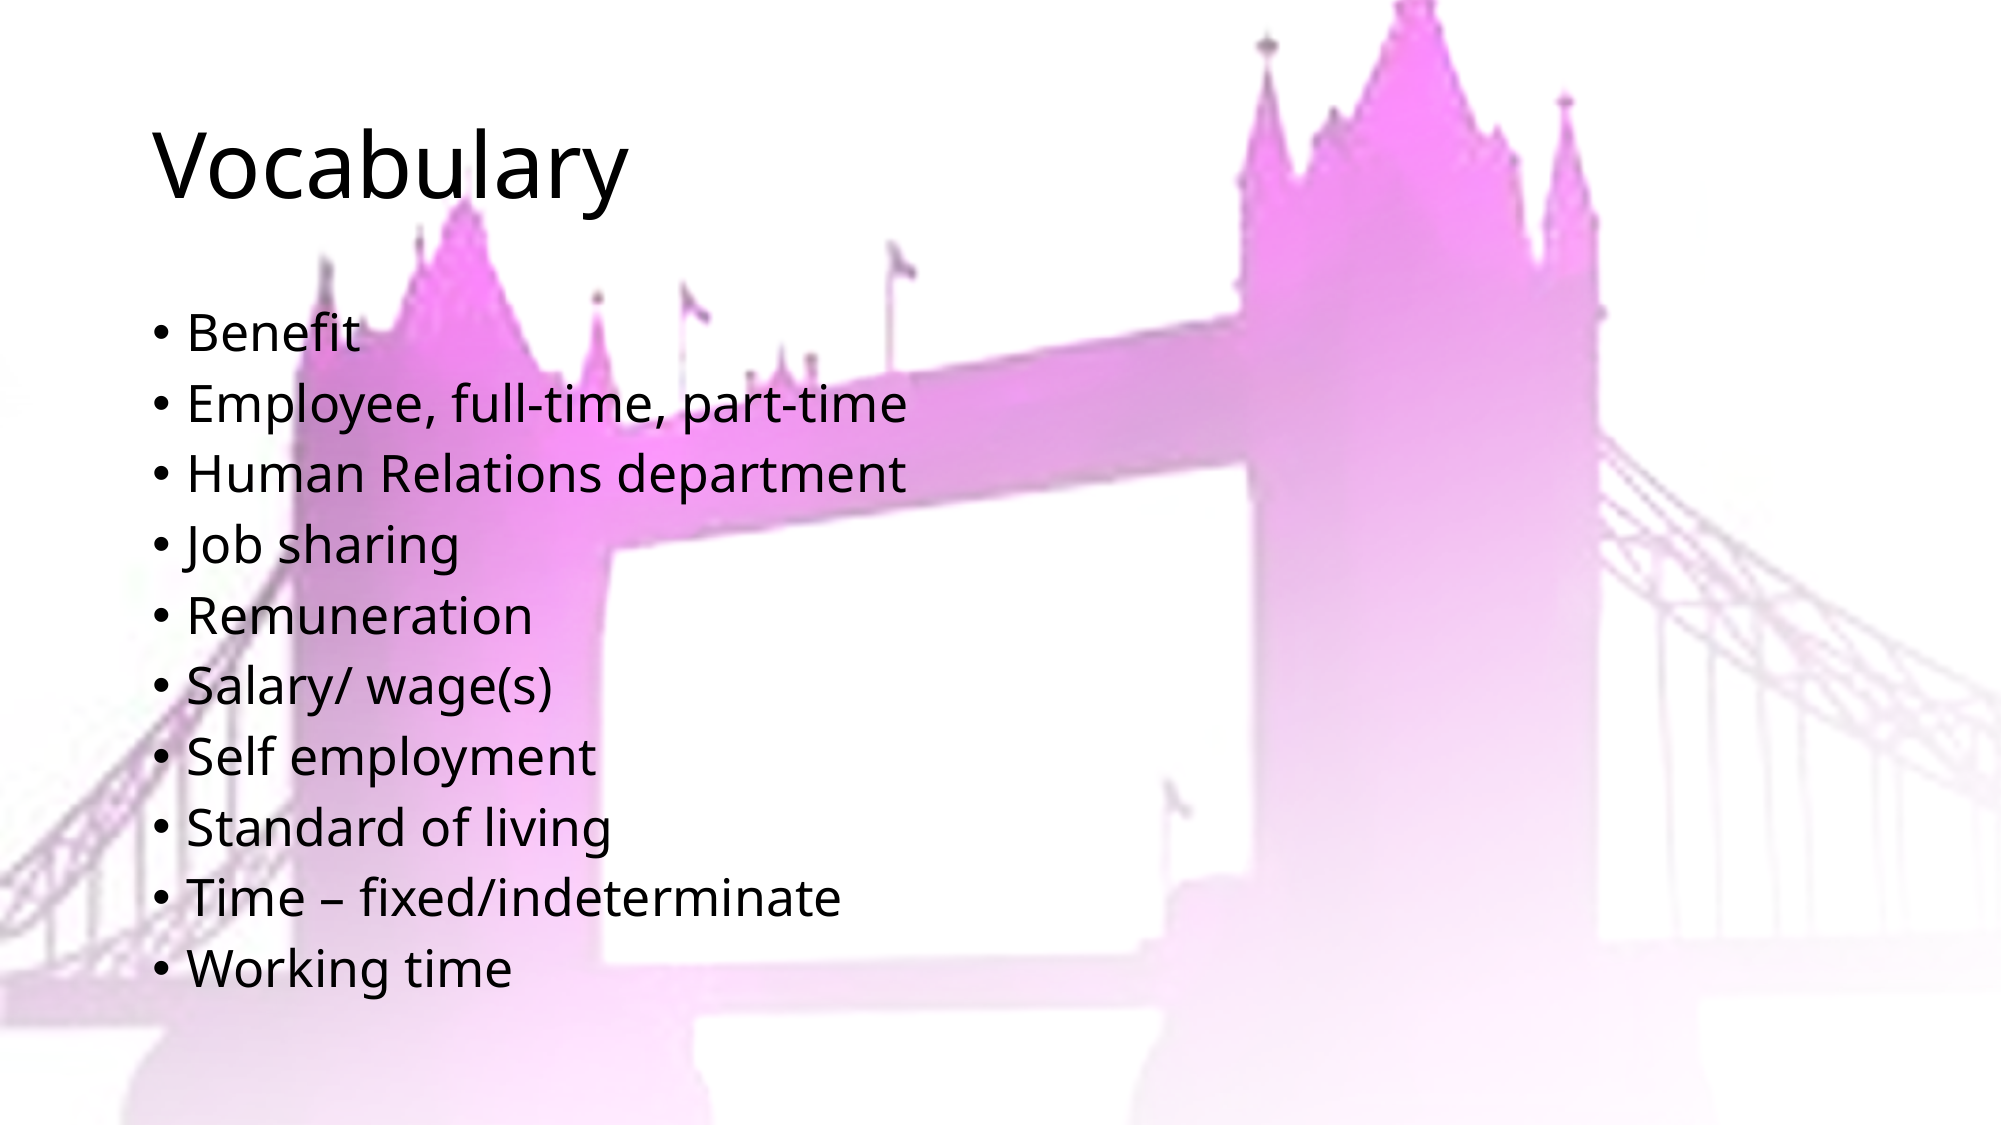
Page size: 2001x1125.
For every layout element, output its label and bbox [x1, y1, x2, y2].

text_box [0, 0, 2000, 1125]
